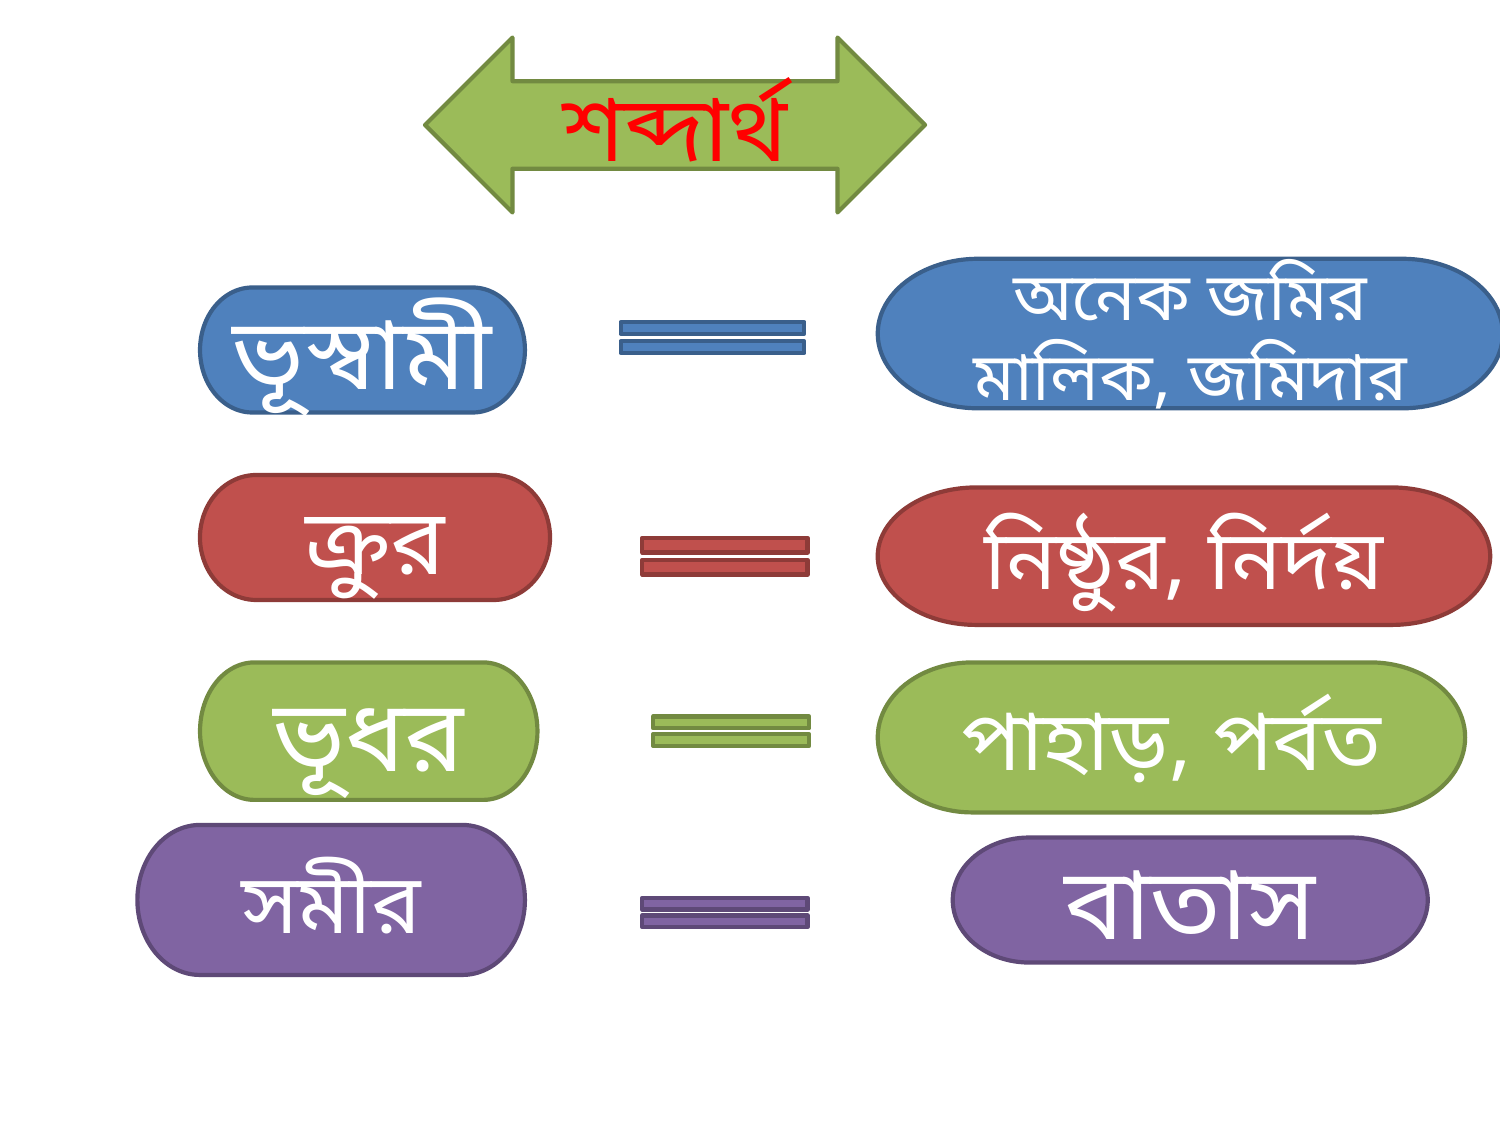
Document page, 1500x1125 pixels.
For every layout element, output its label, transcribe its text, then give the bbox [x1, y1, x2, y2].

text_box সমীর [135, 822, 528, 978]
text_box [619, 339, 806, 355]
text_box [619, 320, 806, 336]
text_box [640, 913, 810, 929]
text_box নিষ্ঠুর, নির্দয় [875, 485, 1493, 628]
text_box পাহাড়, পর্বত [875, 660, 1468, 815]
text_box [640, 896, 810, 912]
text_box ক্রুর [197, 472, 553, 603]
text_box ভূধর [197, 660, 540, 802]
text_box অনেক জমির মালিক, জমিদার [875, 256, 1500, 411]
text_box [640, 558, 810, 577]
text_box [640, 536, 810, 555]
text_box শব্দার্থ [422, 35, 928, 215]
text_box ভূস্বামী [197, 285, 528, 415]
text_box [651, 732, 811, 748]
text_box [651, 714, 811, 730]
text_box বাতাস [950, 835, 1430, 965]
